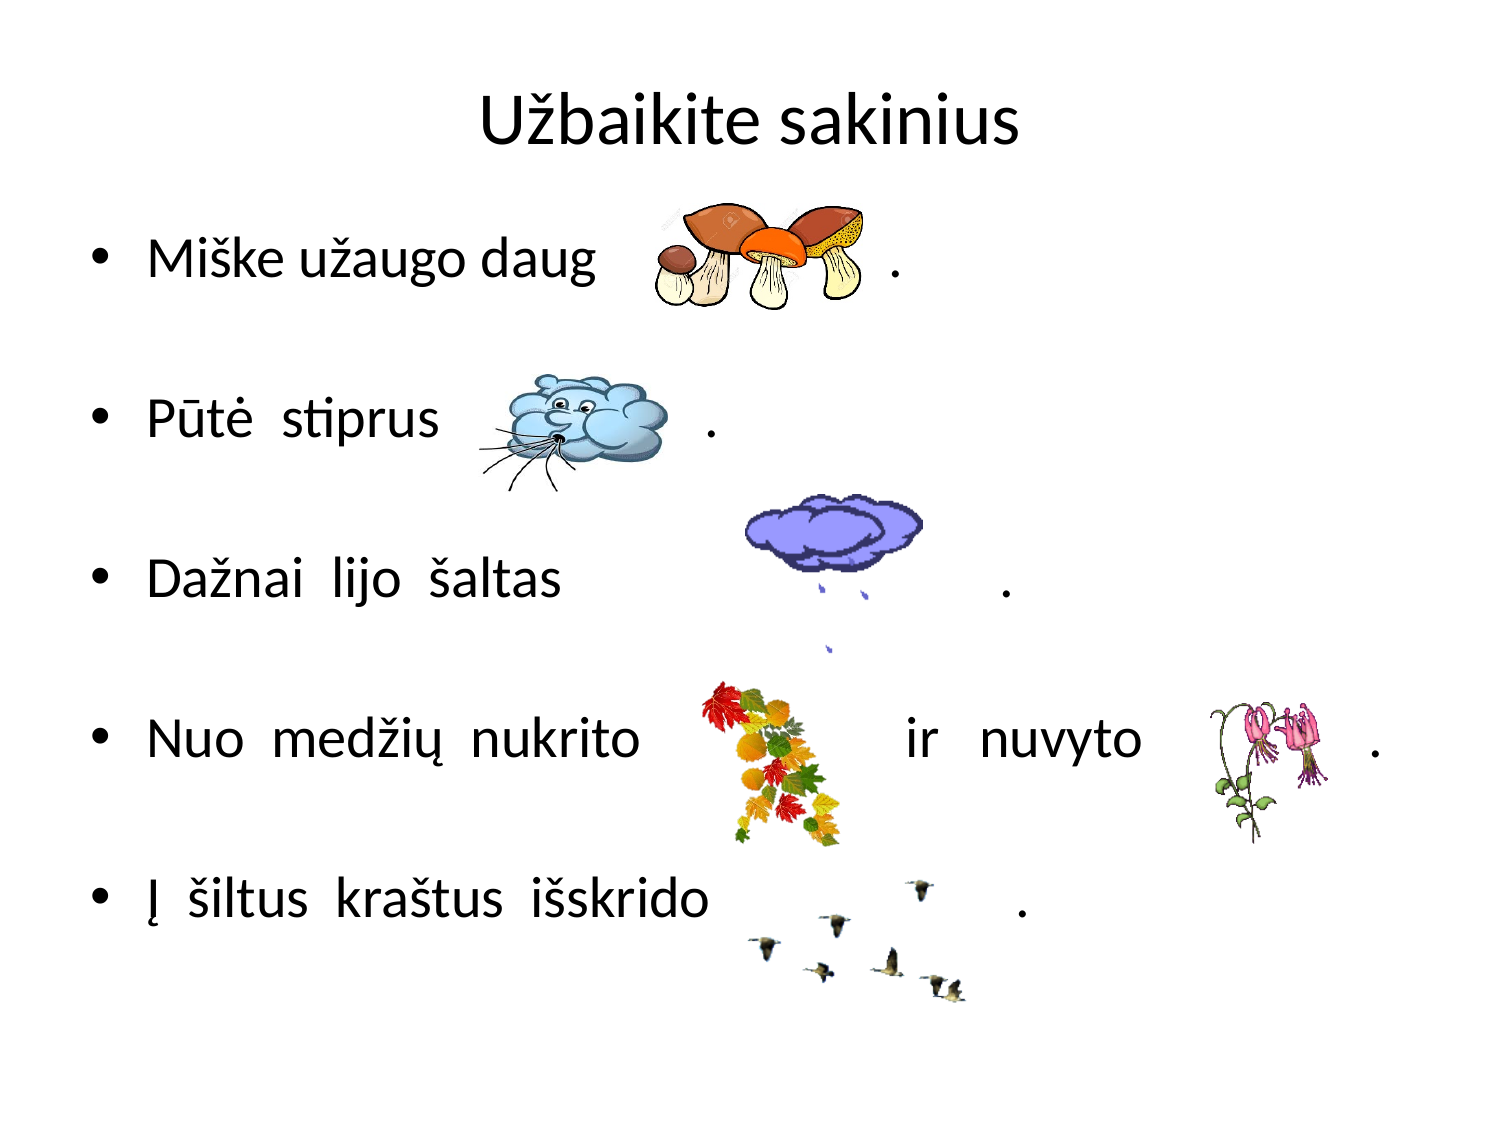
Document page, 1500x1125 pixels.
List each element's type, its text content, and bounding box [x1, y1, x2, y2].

list Miške užaugo daug . Pūtė stiprus . Dažnai lijo šaltas . Nuo medžių nukrito ir nuvyto . Į šiltus kraštus išskrido . [75, 220, 1425, 1083]
picture [690, 673, 968, 1010]
picture [655, 203, 863, 310]
picture [477, 374, 669, 492]
picture [1210, 702, 1329, 845]
picture [745, 494, 923, 657]
title Užbaikite sakinius [75, 45, 1425, 185]
